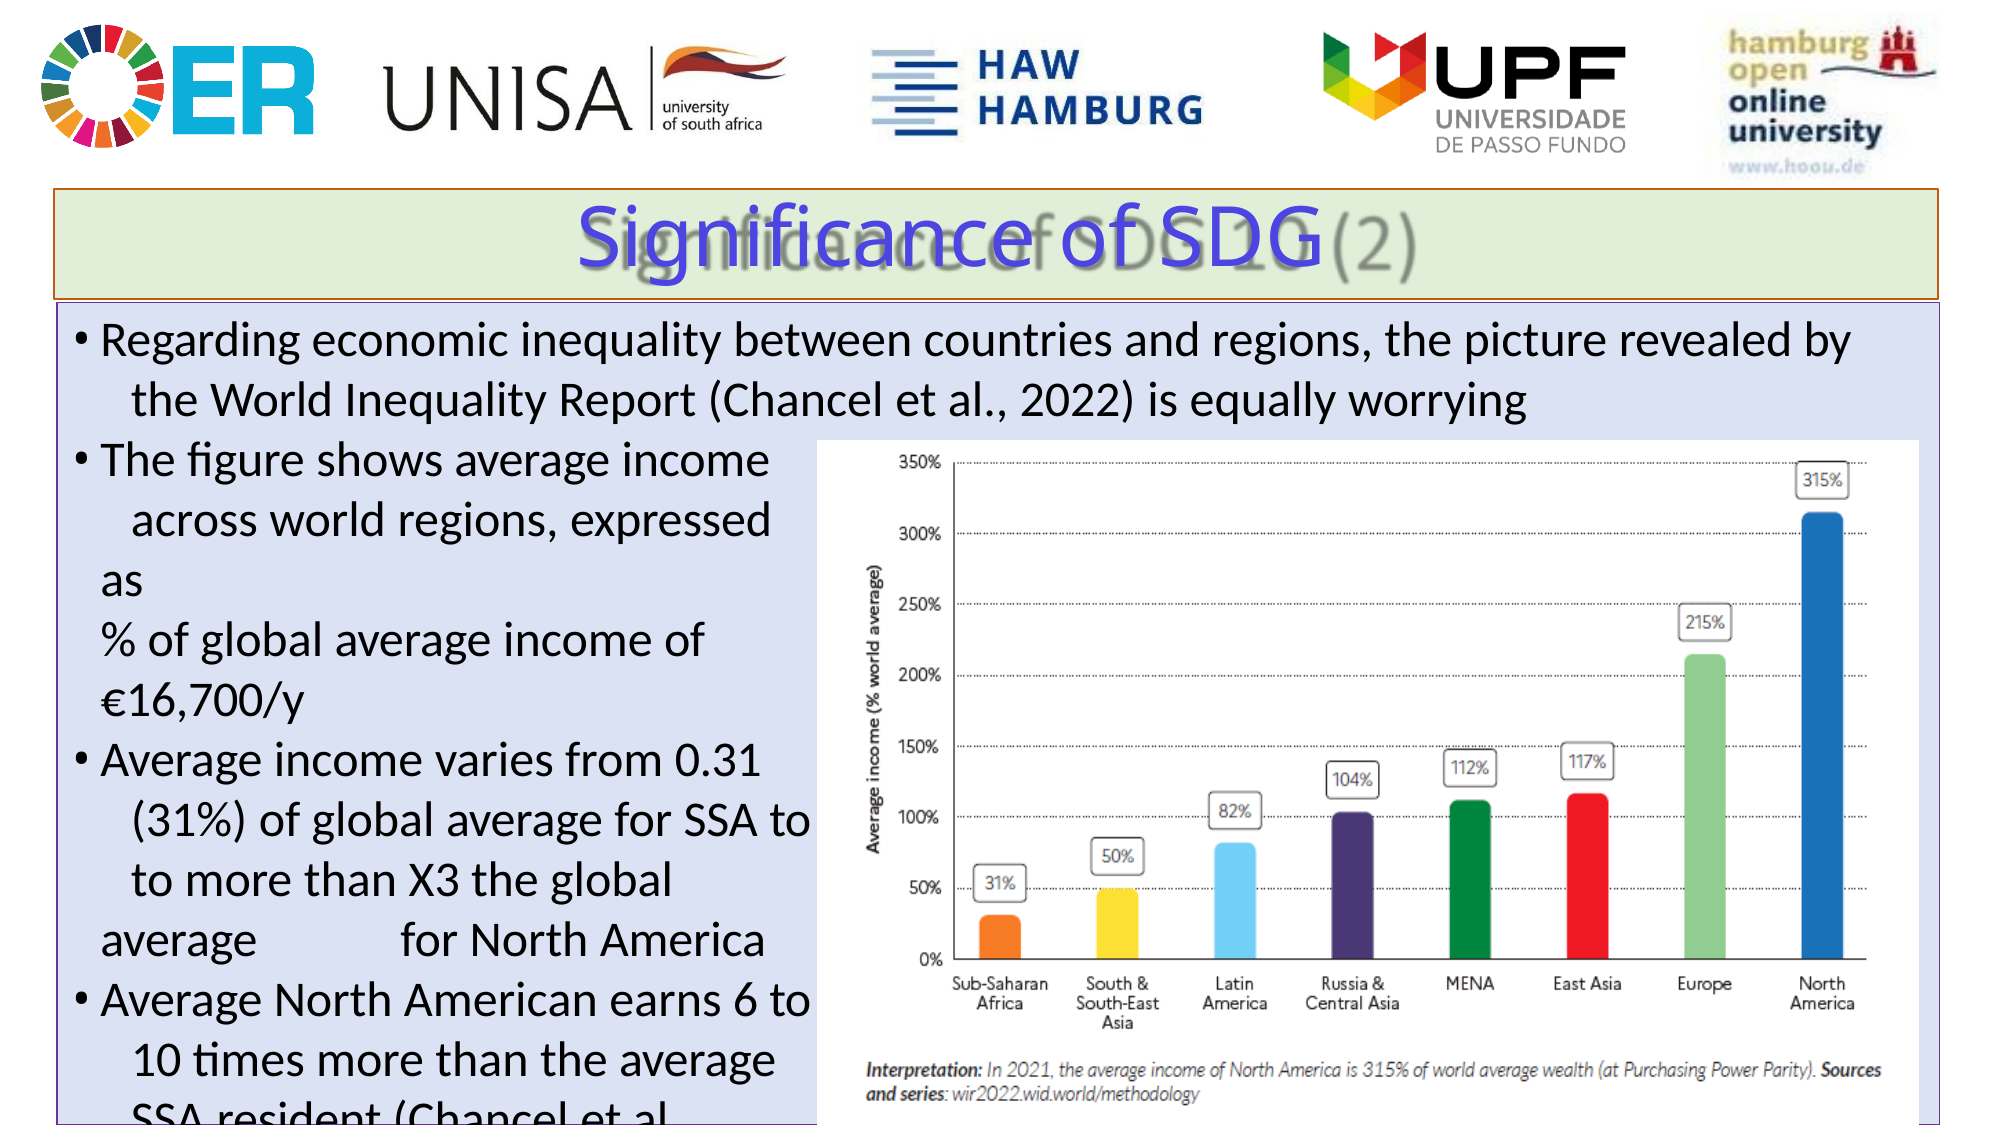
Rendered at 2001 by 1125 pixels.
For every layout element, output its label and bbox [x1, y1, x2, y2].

picture [816, 440, 1919, 1125]
text_box [41, 11, 1941, 1125]
